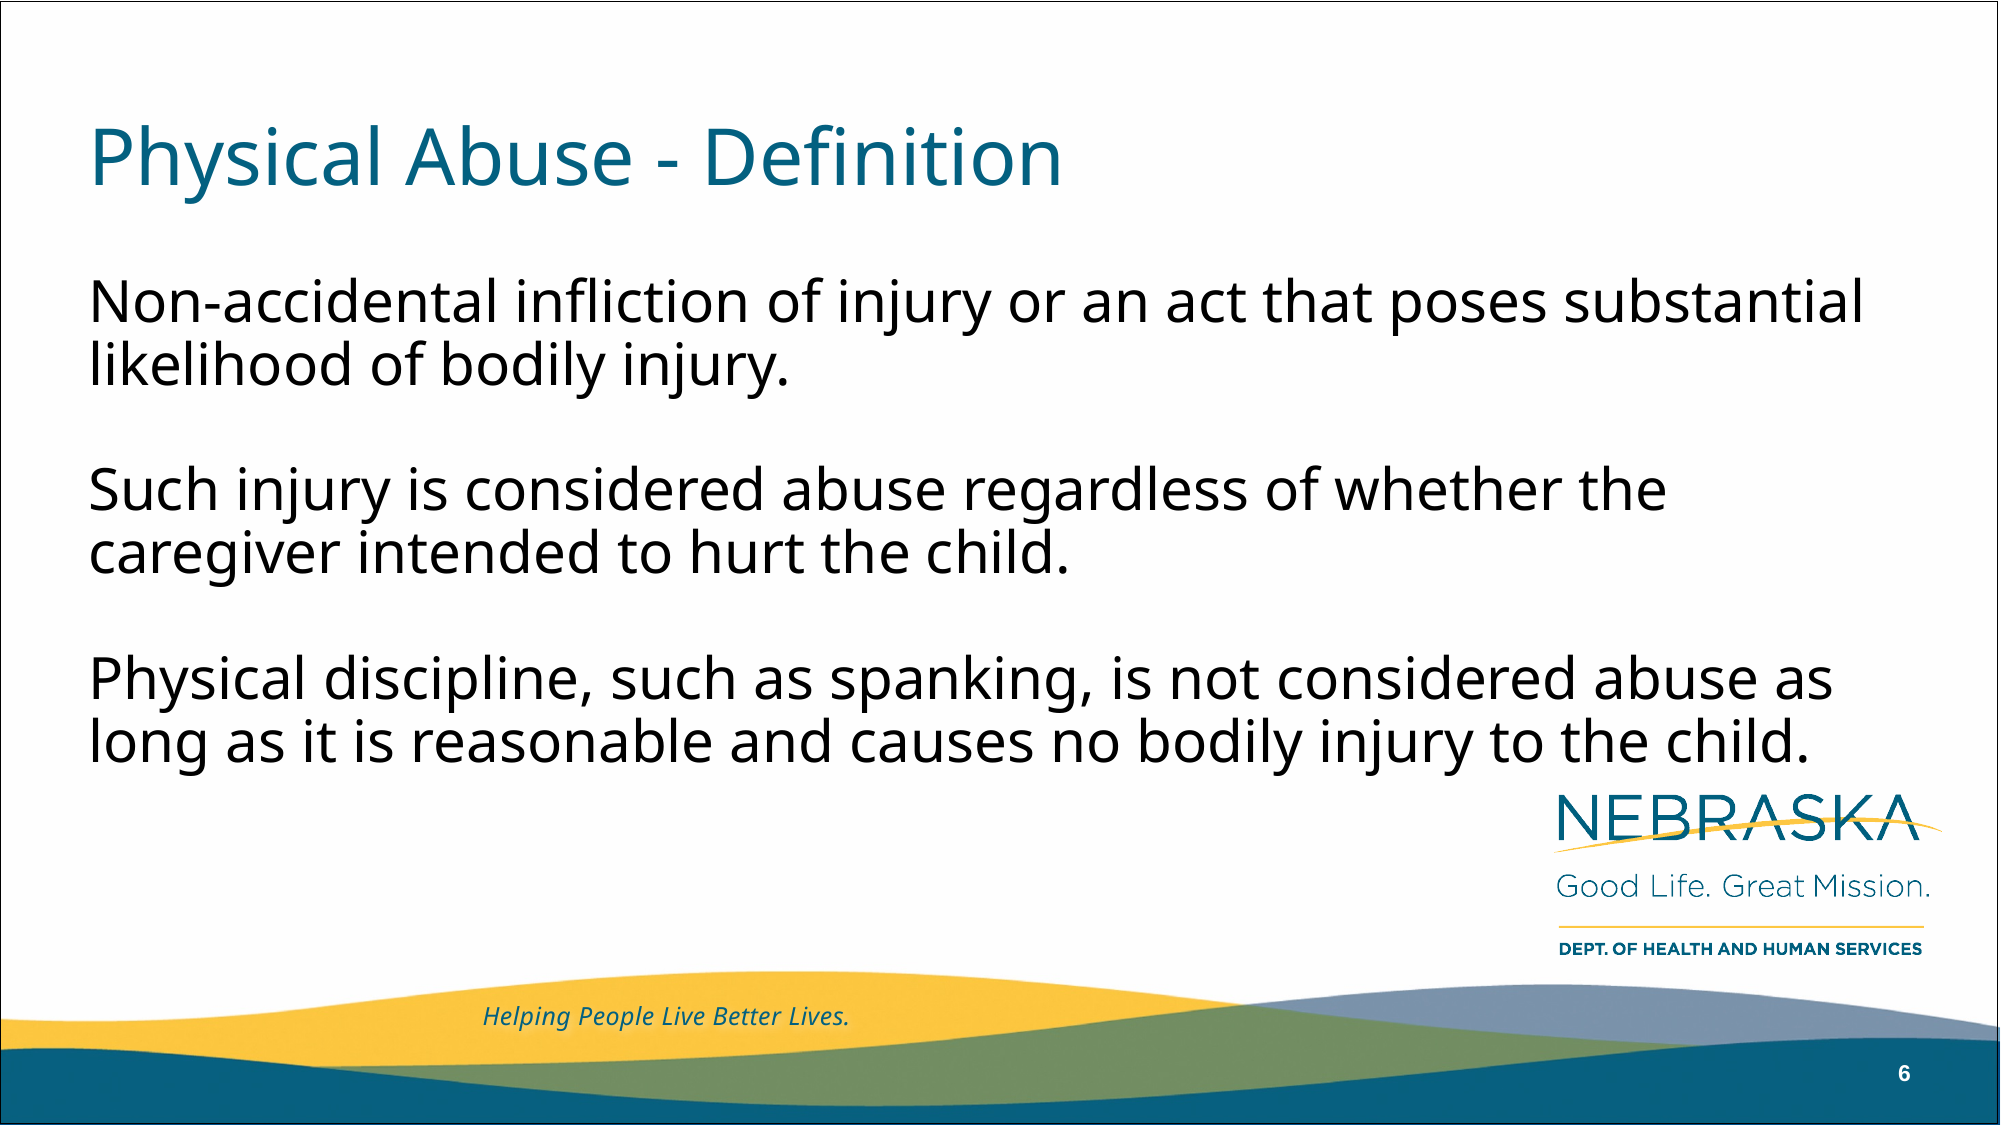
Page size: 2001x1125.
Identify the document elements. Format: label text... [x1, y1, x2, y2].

list Non-accidental infliction of injury or an act that poses substantial likelihood of bodily injury. Such injury is considered abuse regardless of whether the caregiver intended to hurt the child. Physical discipline, such as spanking, is not considered abuse as long as it is reasonable and causes no bodily injury to the child. ​ [68, 252, 1932, 1000]
title Physical Abuse - Definition [68, 97, 1932, 223]
picture [1, 2, 1997, 1107]
picture [0, 0, 2001, 1125]
